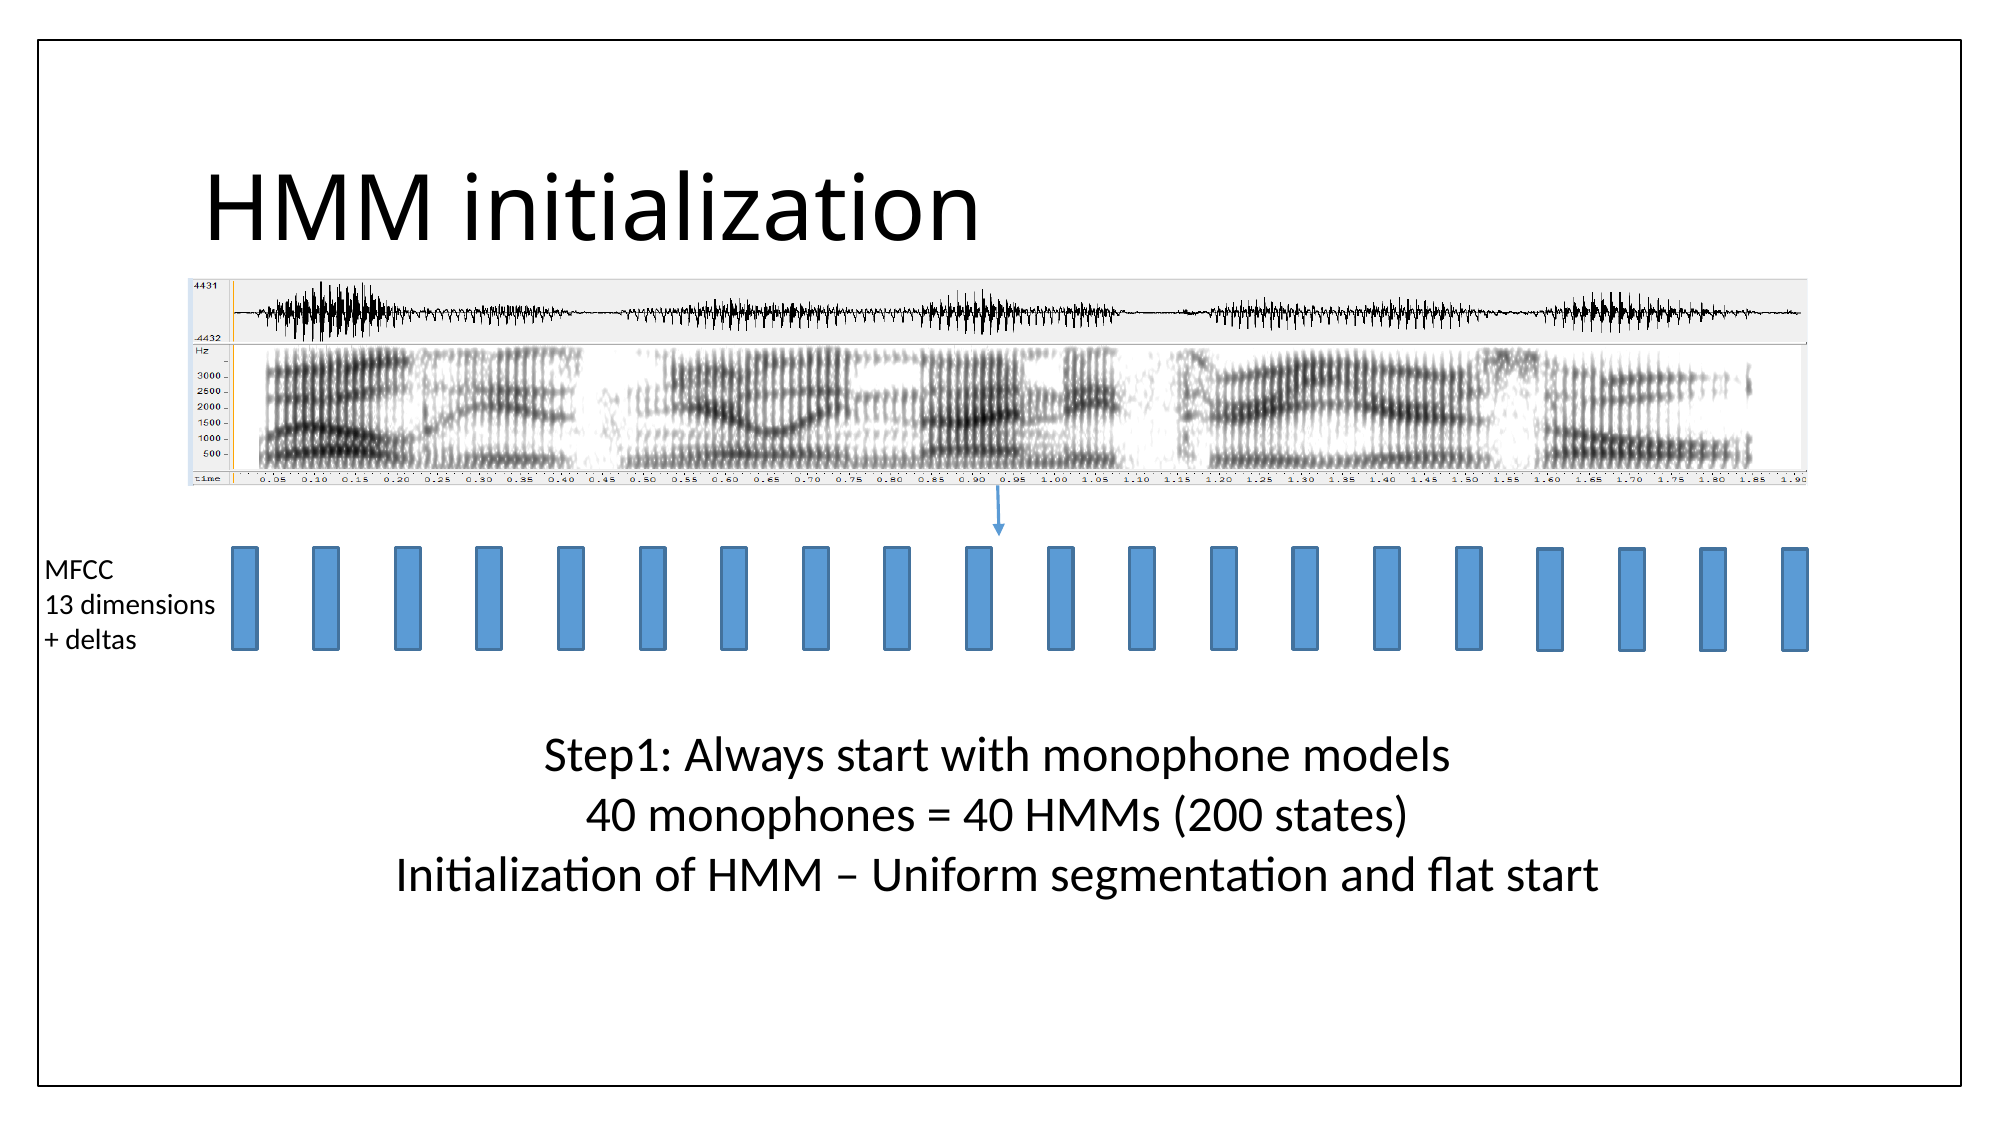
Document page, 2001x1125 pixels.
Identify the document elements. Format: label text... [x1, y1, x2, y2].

text_box [1536, 547, 1564, 652]
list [187, 278, 1808, 486]
text_box [720, 546, 748, 651]
text_box [249, 546, 259, 651]
title HMM initialization [187, 99, 1808, 278]
text_box [1210, 546, 1238, 651]
text_box [639, 546, 667, 651]
text_box [1291, 546, 1319, 651]
text_box [965, 546, 993, 651]
text_box Step1: Always start with monophone models 40 monophones = 40 HMMs (200 states) Initialization of HMM – Uniform segmentation and flat start [345, 714, 1649, 910]
text_box [312, 546, 340, 651]
text_box [1781, 547, 1809, 652]
text_box MFCC 13 dimensions + deltas [29, 542, 249, 663]
text_box [475, 546, 503, 651]
text_box [1047, 546, 1075, 651]
text_box [1128, 546, 1156, 651]
text_box [1699, 547, 1727, 652]
text_box [802, 546, 830, 651]
text_box [394, 546, 422, 651]
text_box [1455, 546, 1483, 651]
text_box [883, 546, 911, 651]
text_box [1618, 547, 1646, 652]
text_box [557, 546, 585, 651]
text_box [1373, 546, 1401, 651]
